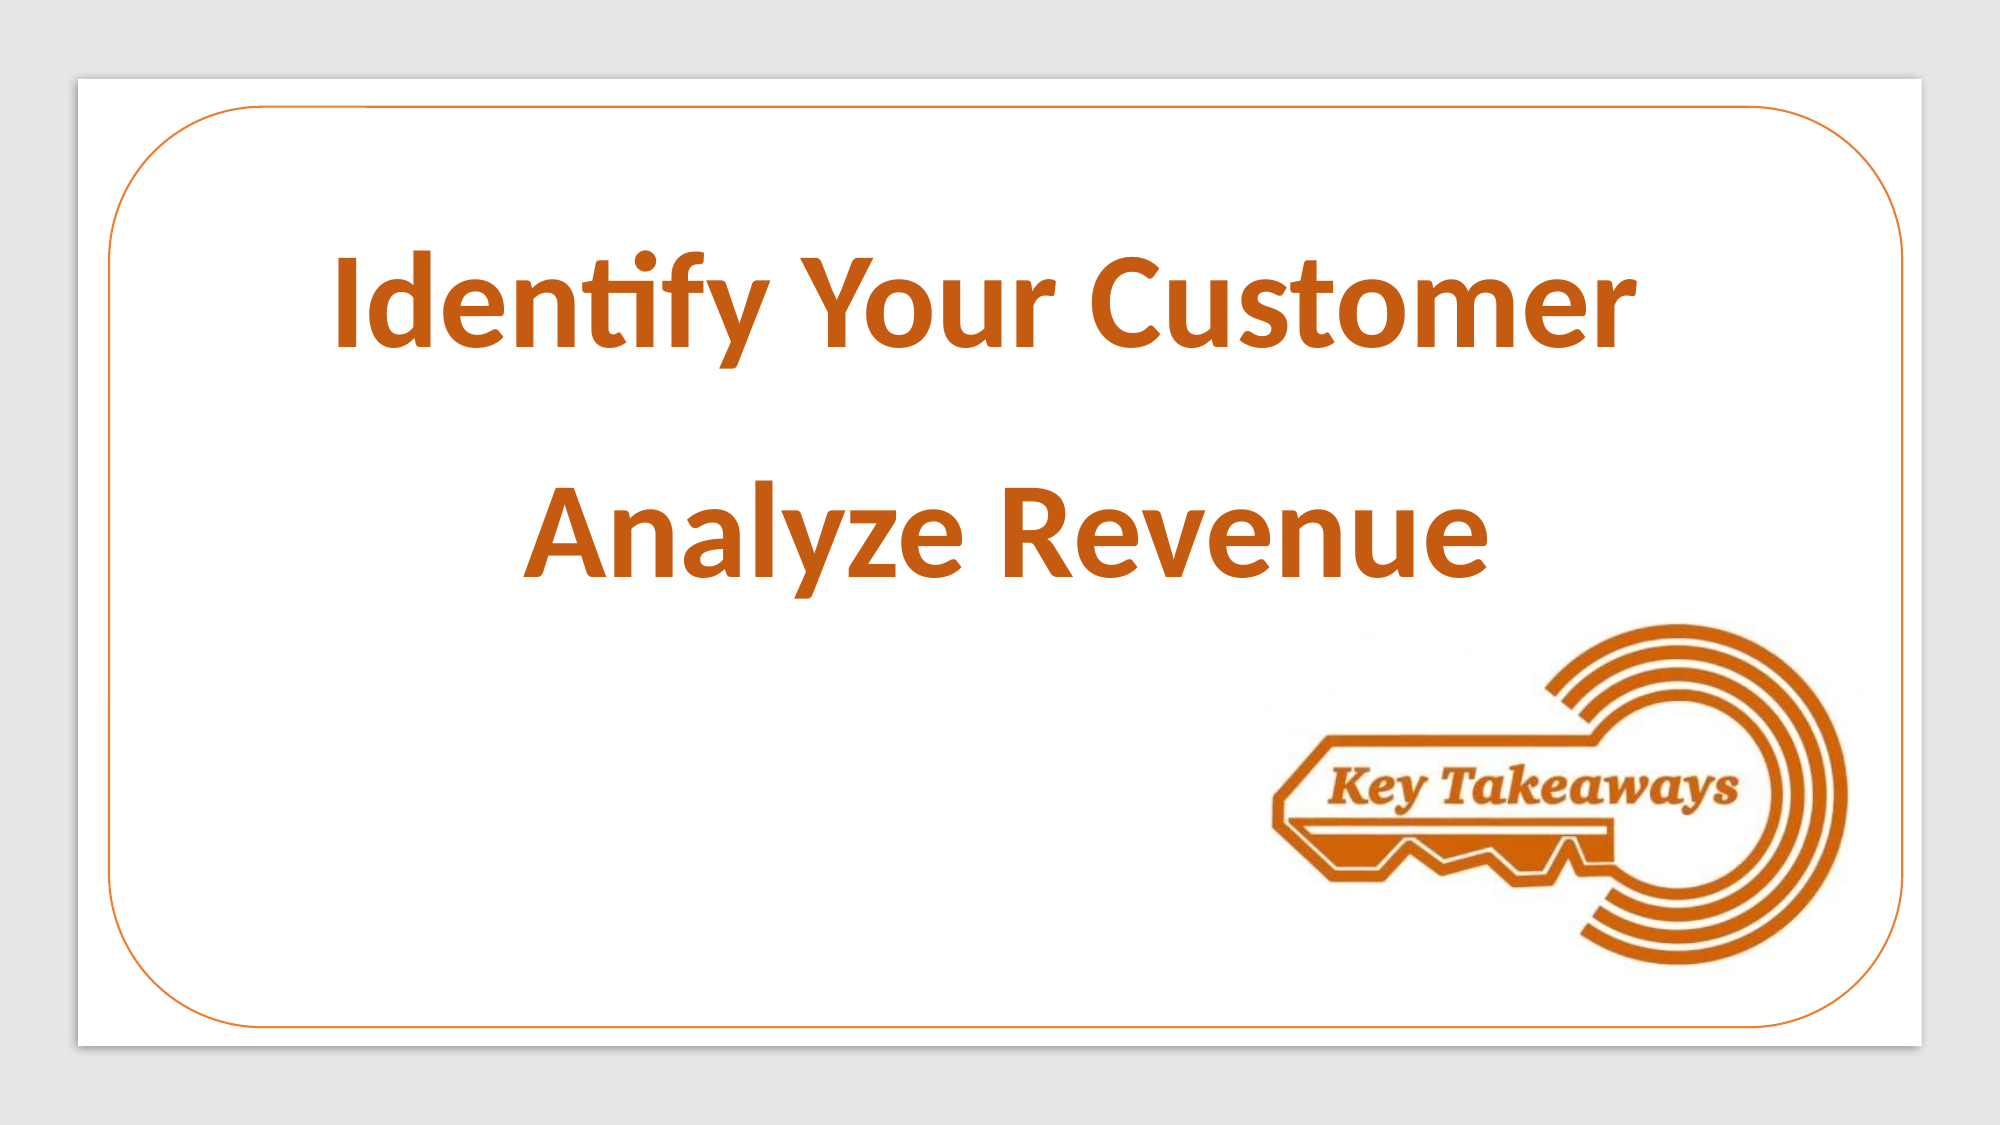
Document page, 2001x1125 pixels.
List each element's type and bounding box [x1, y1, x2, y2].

text_box [107, 105, 1904, 1029]
text_box [0, 0, 2000, 1125]
picture [1237, 596, 1862, 992]
text_box [77, 78, 1923, 1047]
